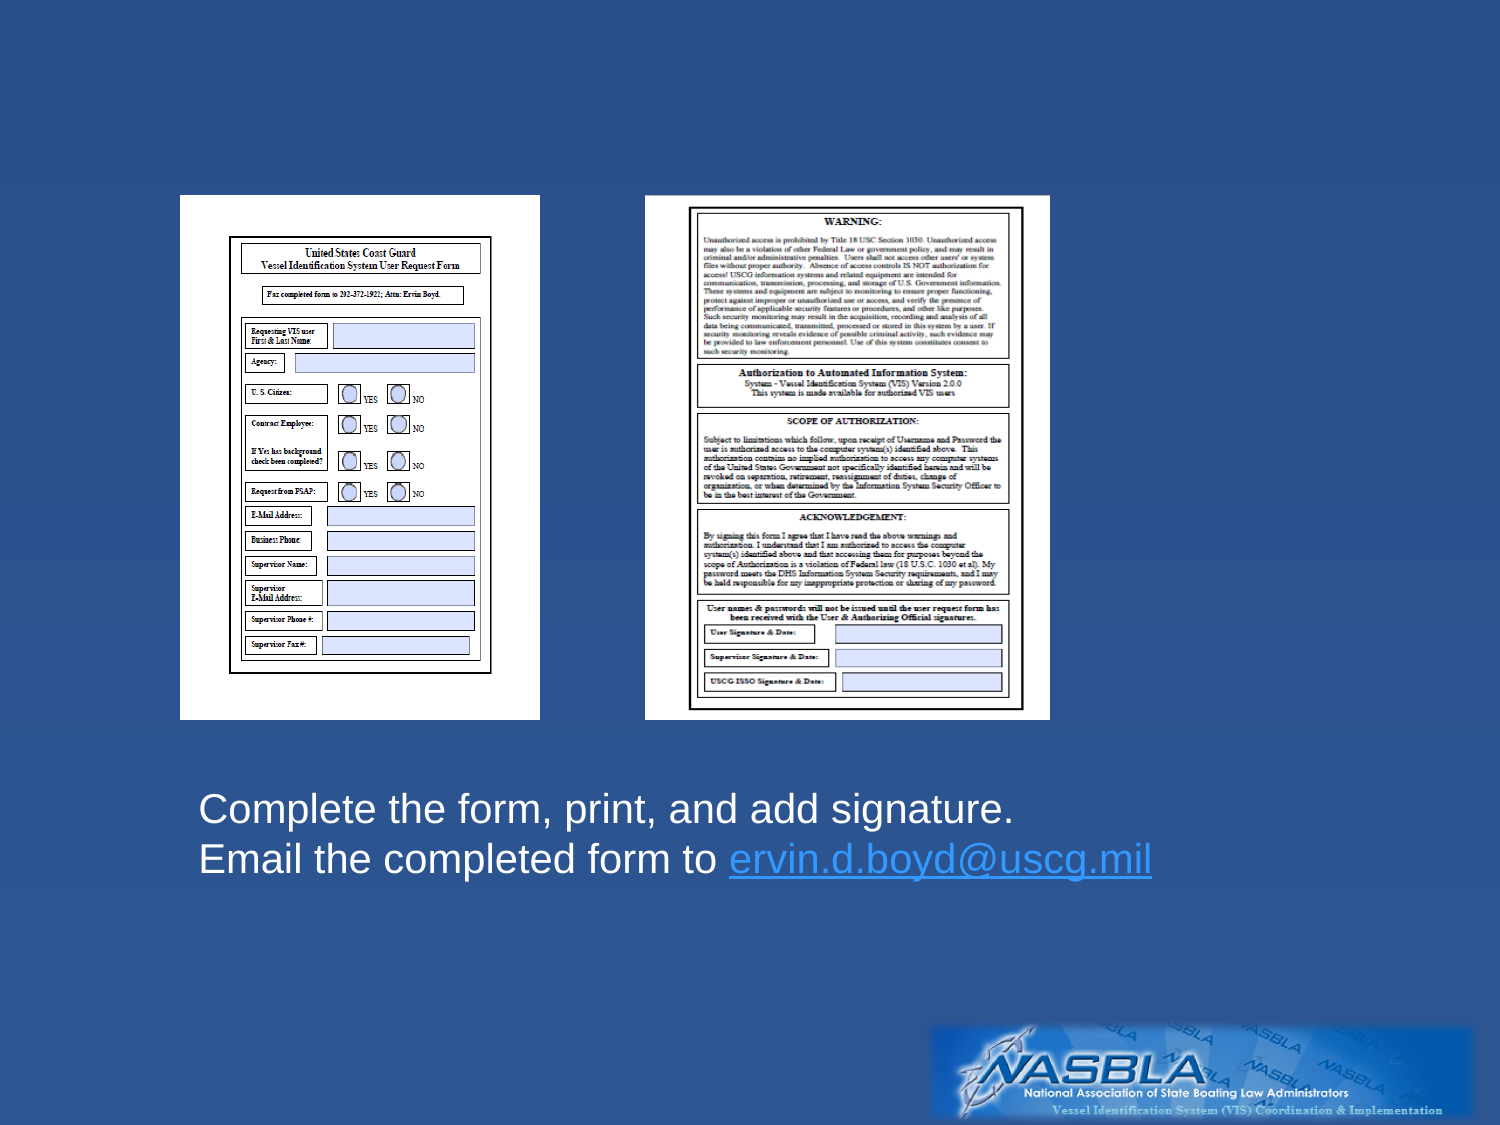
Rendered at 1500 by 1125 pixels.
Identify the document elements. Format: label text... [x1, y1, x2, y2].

picture [179, 194, 541, 721]
picture [644, 194, 1051, 721]
picture [924, 1018, 1481, 1125]
text_box Complete the form, print, and add signature. Email the completed form to ervin.d.boyd@uscg.mil [183, 774, 1313, 890]
